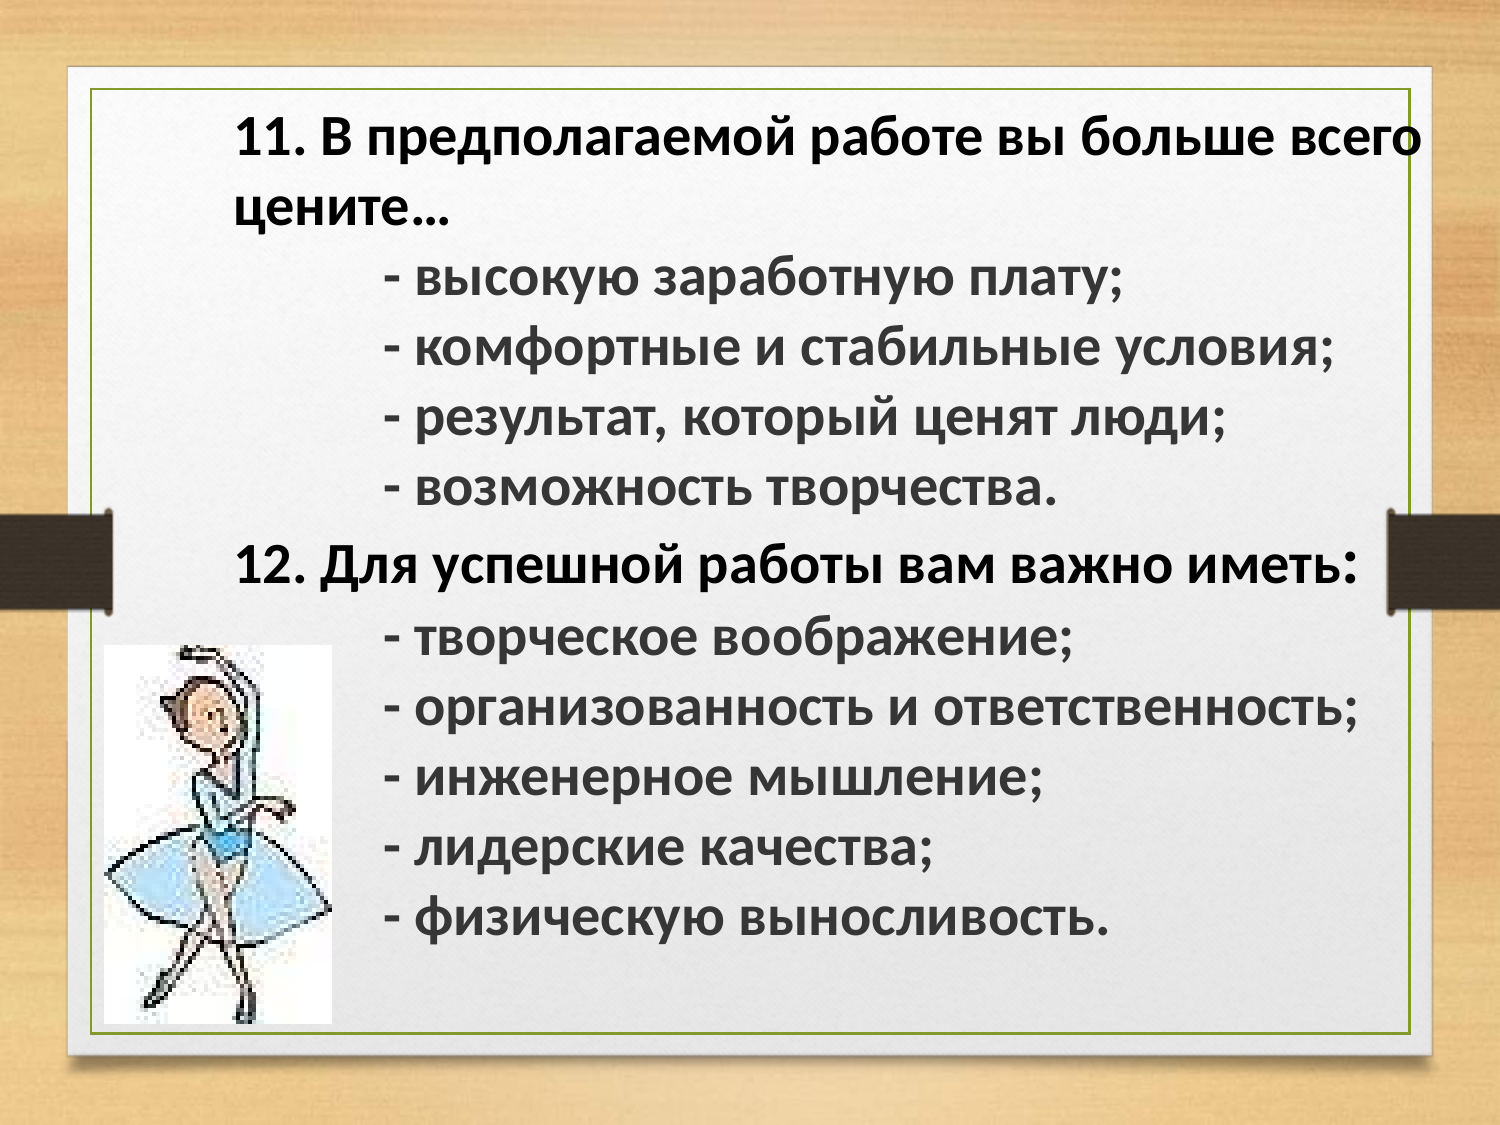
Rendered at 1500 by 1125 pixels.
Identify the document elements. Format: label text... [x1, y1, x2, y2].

picture [0, 0, 1500, 1125]
text_box 11. В предполагаемой работе вы больше всего цените… - высокую заработную плату; - комфортные и стабильные условия; - результат, который ценят люди; - возможность творчества. 12. Для успешной работы вам важно иметь: - творческое воображение; - организованность и ответственность; - инженерное мышление; - лидерские качества; - физическую выносливость. [218, 90, 1500, 955]
